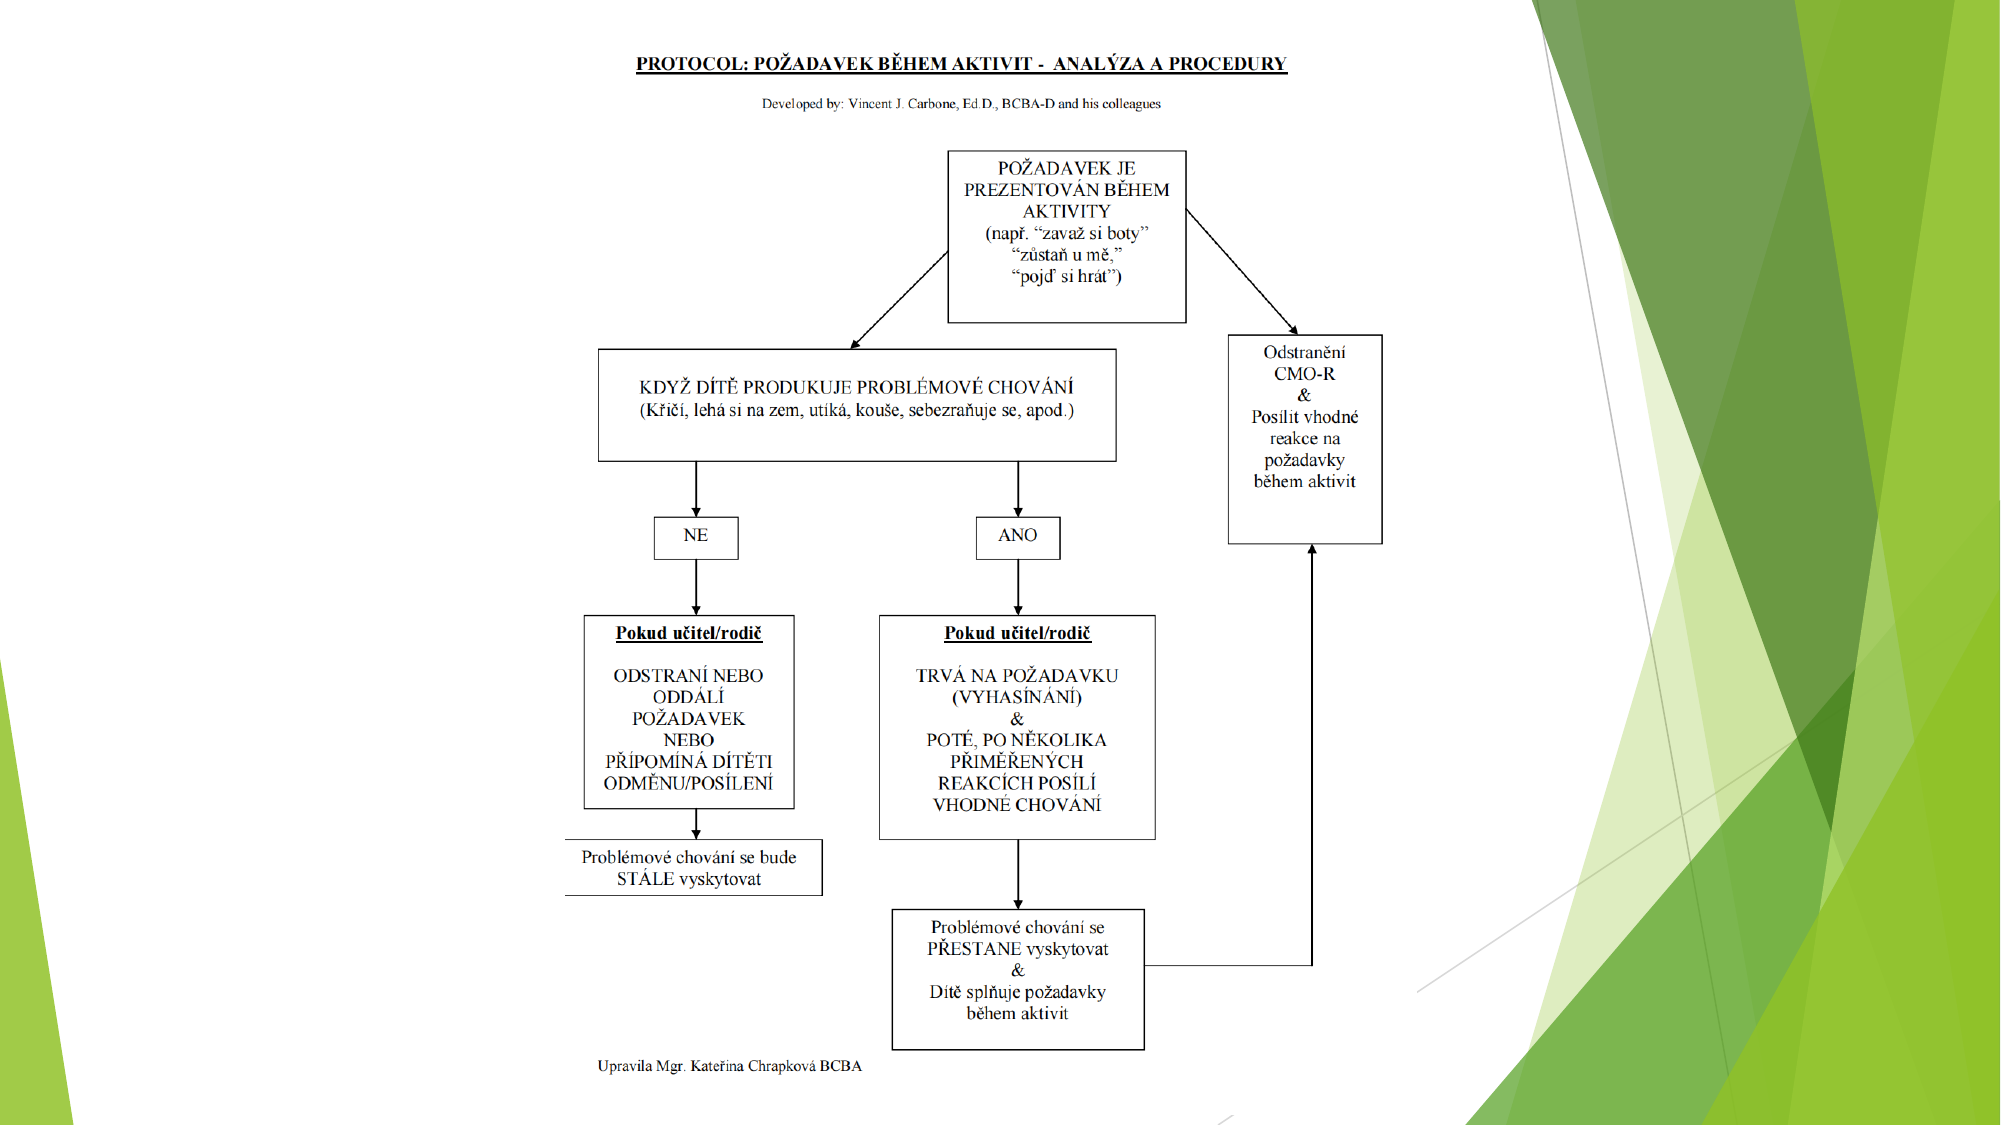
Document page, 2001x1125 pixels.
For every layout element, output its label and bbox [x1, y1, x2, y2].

picture [564, 8, 1417, 1115]
